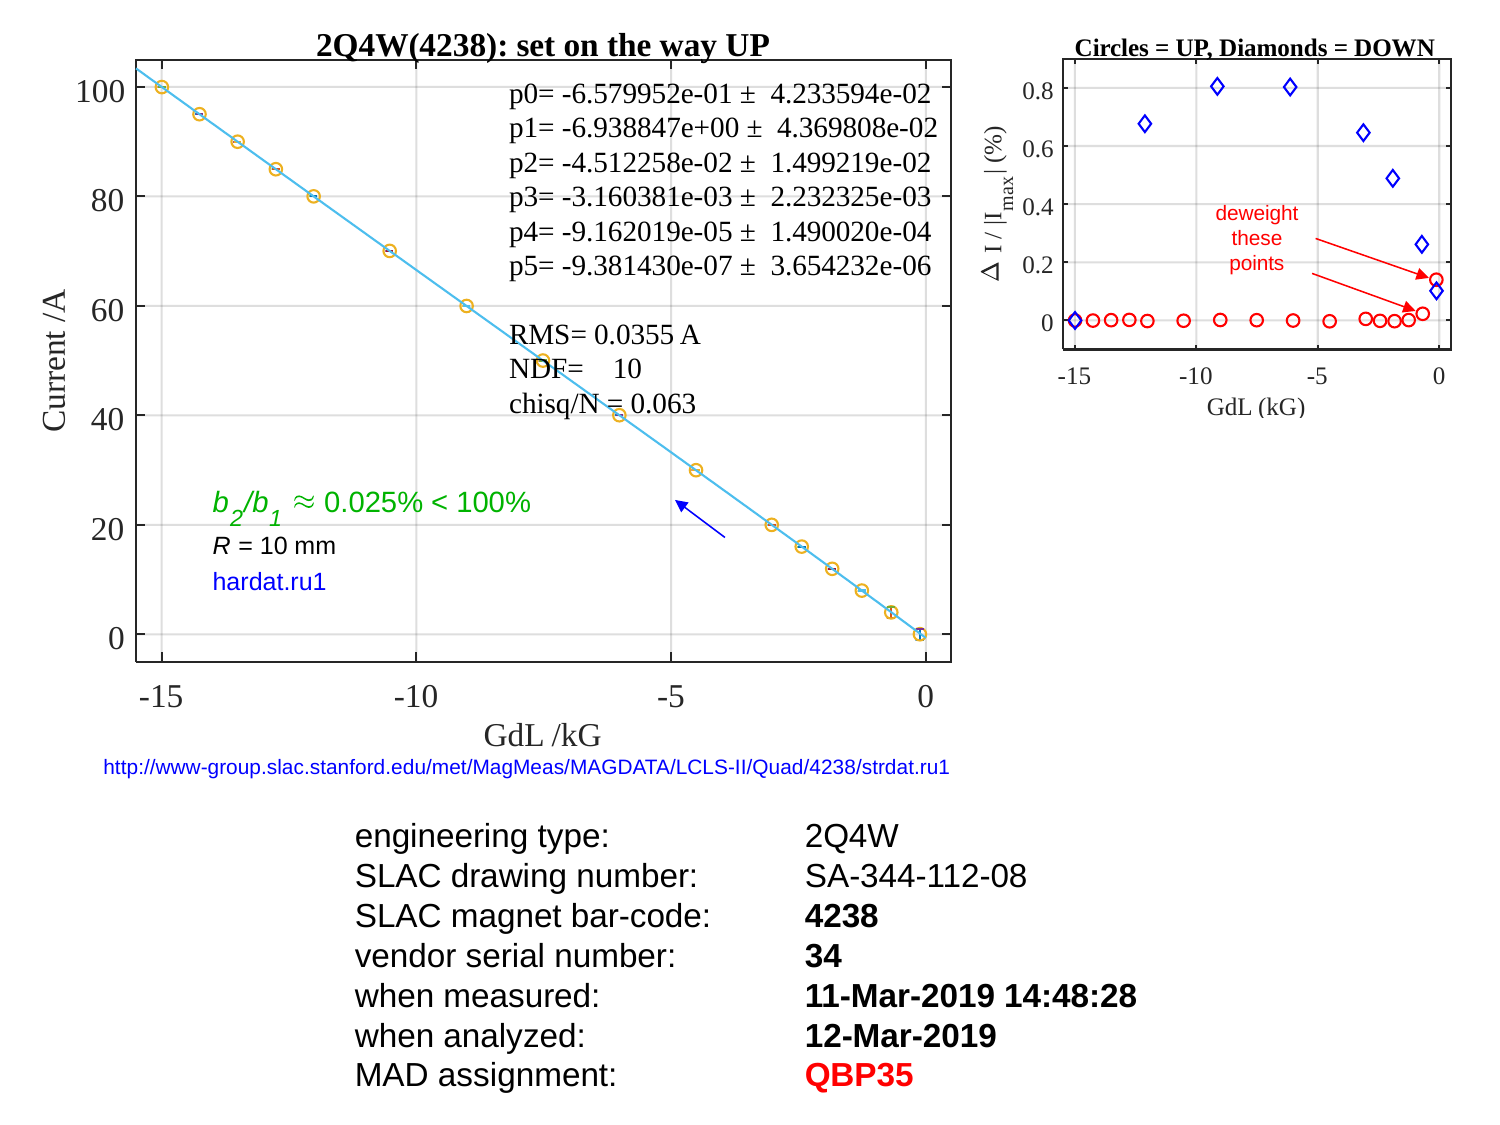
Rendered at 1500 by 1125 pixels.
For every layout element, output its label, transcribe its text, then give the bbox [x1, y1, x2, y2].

picture [0, 0, 1500, 789]
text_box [1311, 273, 1416, 312]
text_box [1318, 231, 1427, 285]
text_box engineering type: 2Q4W SLAC drawing number: SA-344-112-08 SLAC magnet bar-code: 4238 vendor serial number: 34 when measured: 11-Mar-2019 14:48:28 when analyzed: 12-Mar-2019 MAD assignment: QBP35 [340, 806, 1153, 1101]
